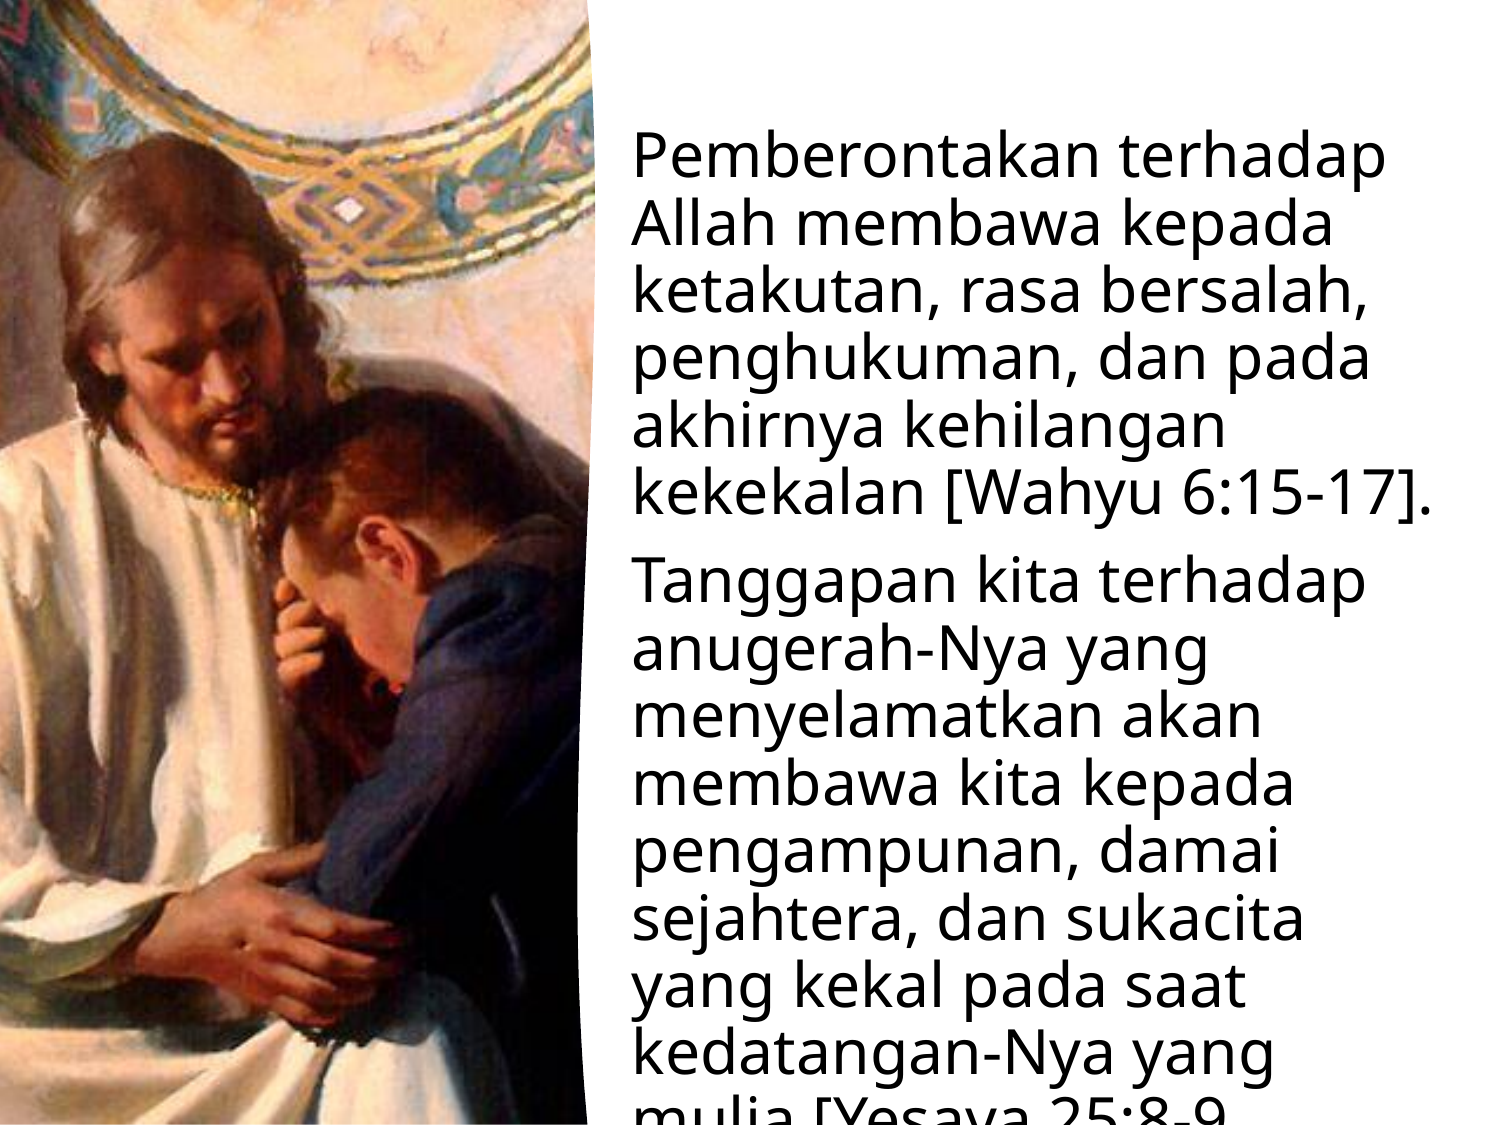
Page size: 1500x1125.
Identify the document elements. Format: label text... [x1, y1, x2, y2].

picture [0, 0, 596, 1125]
list Pemberontakan terhadap Allah membawa kepada ketakutan, rasa bersalah, penghukuman, dan pada akhirnya kehilangan kekekalan [Wahyu 6:15-17]. Tanggapan kita terhadap anugerah-Nya yang menyelamatkan akan membawa kita kepada pengampunan, damai sejahtera, dan sukacita yang kekal pada saat kedatangan-Nya yang mulia [Yesaya 25:8-9, Wahyu 19:7]. [616, 116, 1463, 1106]
